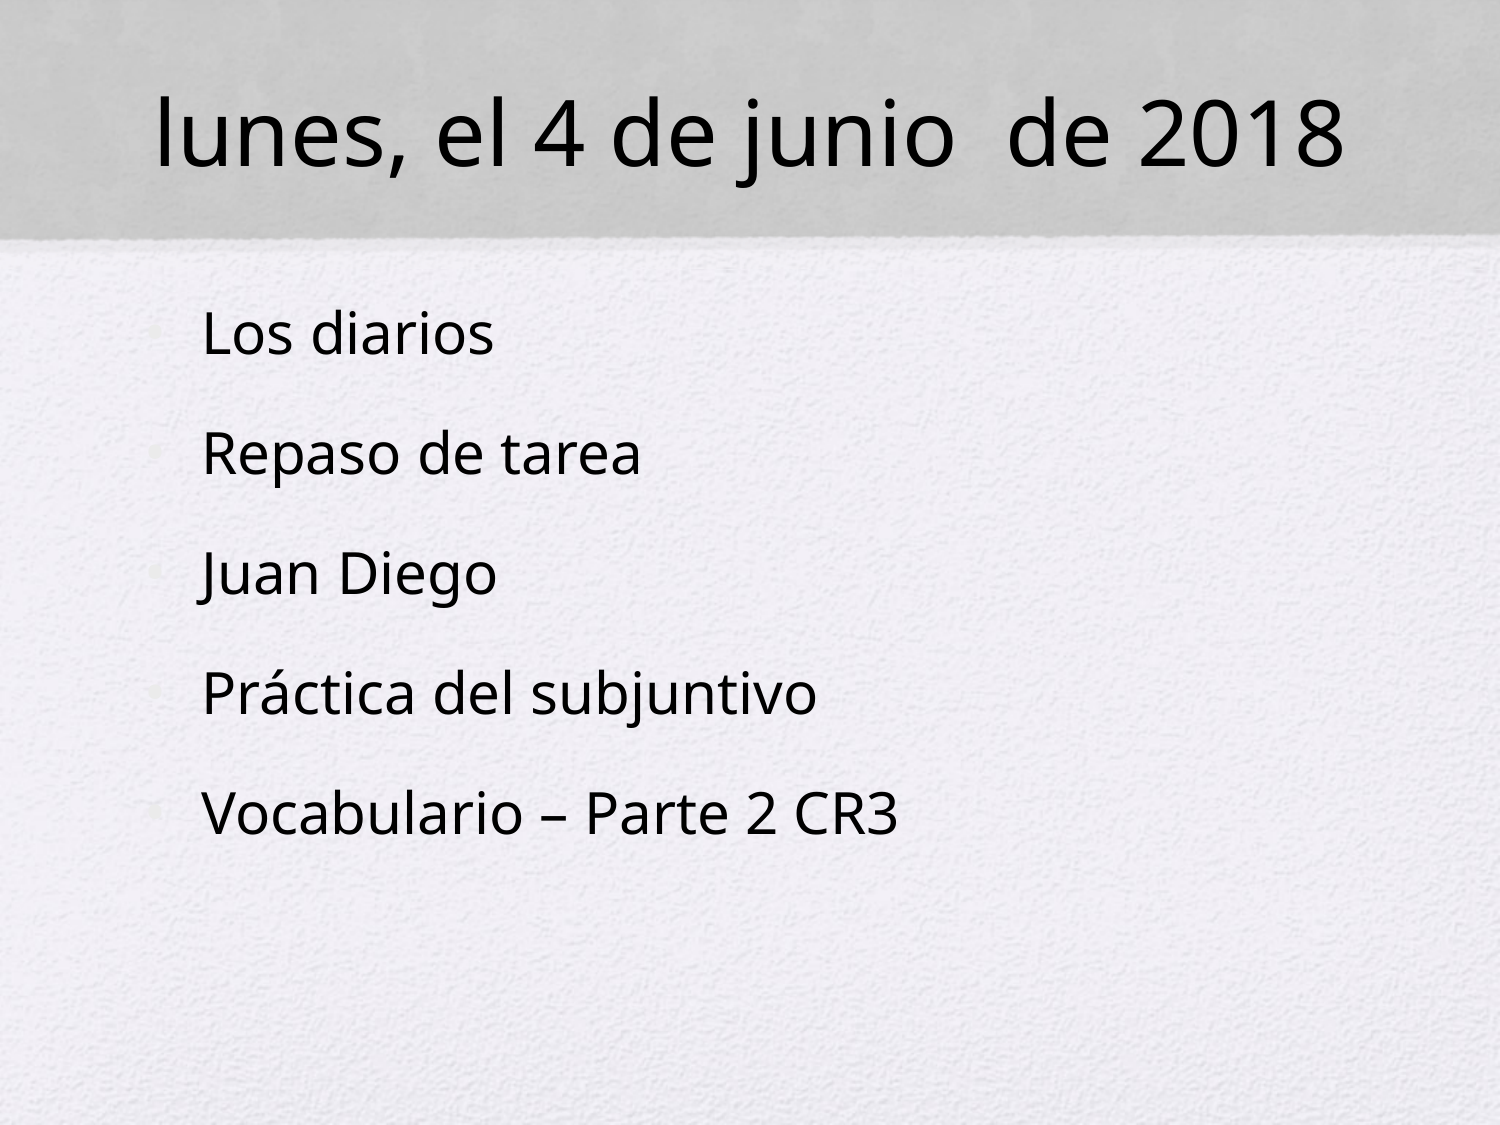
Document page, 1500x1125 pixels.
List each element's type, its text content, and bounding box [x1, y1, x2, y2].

picture [0, 225, 1500, 1125]
title lunes, el 4 de junio de 2018 [129, 6, 1372, 239]
list Los diarios Repaso de tarea Juan Diego Práctica del subjuntivo Vocabulario – Parte 2 CR3 [129, 288, 1372, 993]
